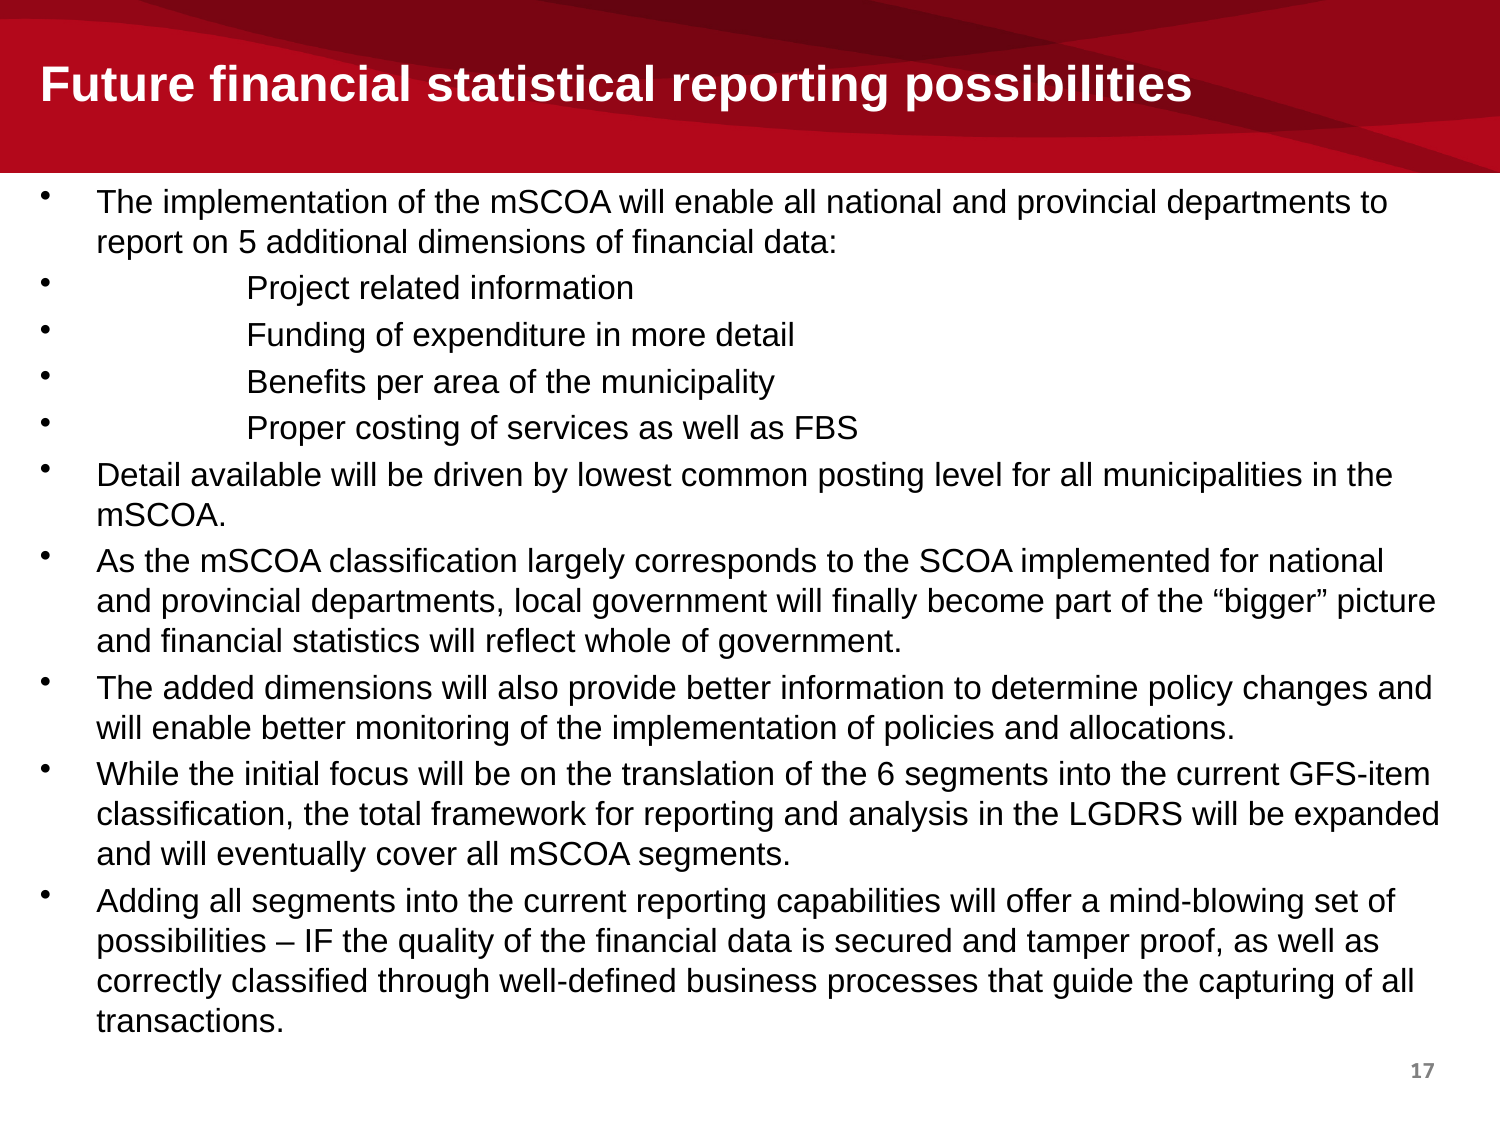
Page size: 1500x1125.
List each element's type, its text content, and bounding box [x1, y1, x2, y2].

slide_number 17 [1137, 1050, 1450, 1125]
picture [0, 0, 1500, 173]
title Future financial statistical reporting possibilities [24, 12, 1300, 150]
list The implementation of the mSCOA will enable all national and provincial departments to report on 5 additional dimensions of financial data: Project related information Funding of expenditure in more detail Benefits per area of the municipality Proper costing of services as well as FBS Detail available will be driven by lowest common posting level for all municipalities in the mSCOA. As the mSCOA classification largely corresponds to the SCOA implemented for national and provincial departments, local government will finally become part of the “bigger” picture and financial statistics will reflect whole of government. The added dimensions will also provide better information to determine policy changes and will enable better monitoring of the implementation of policies and allocations. While the initial focus will be on the translation of the 6 segments into the current GFS-item classification, the total framework for reporting and analysis in the LGDRS will be expanded and will eventually cover all mSCOA segments. Adding all segments into the current reporting capabilities will offer a mind-blowing set of possibilities – IF the quality of the financial data is secured and tamper proof, as well as correctly classified through well-defined business processes that guide the capturing of all transactions. [24, 172, 1463, 1012]
